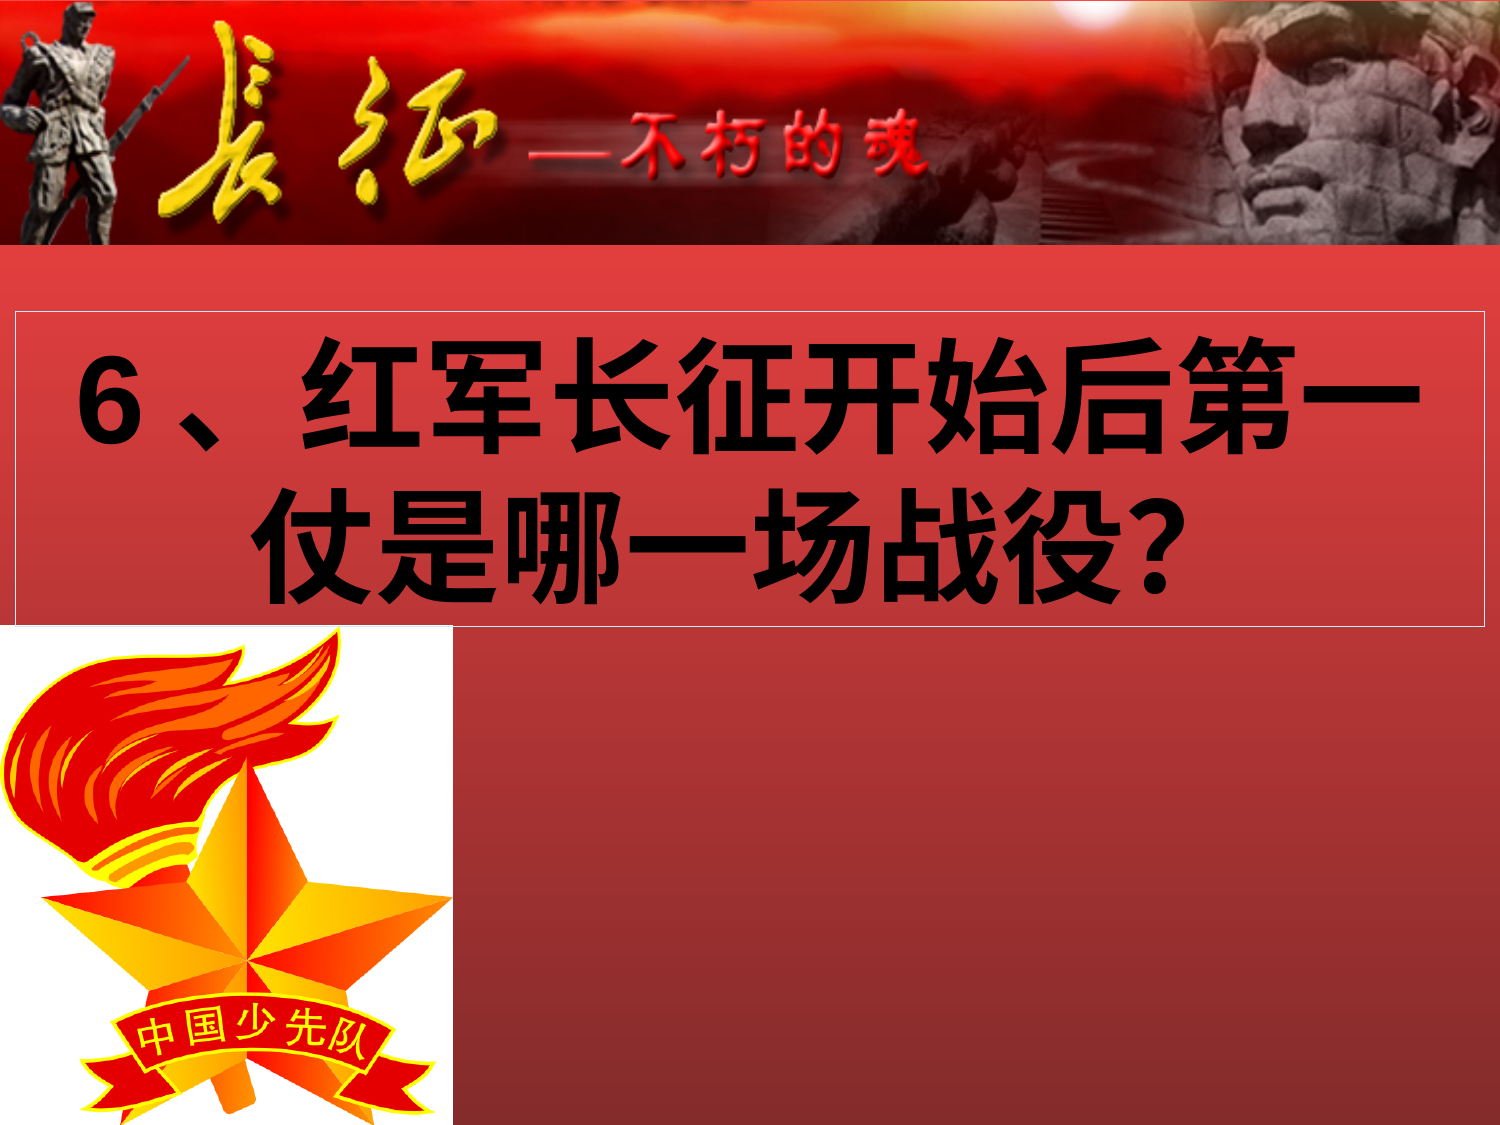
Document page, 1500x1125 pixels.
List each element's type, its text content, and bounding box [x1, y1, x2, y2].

picture [0, 1, 1500, 246]
picture [0, 625, 453, 1125]
text_box 6、红军长征开始后第一仗是哪一场战役？ [15, 311, 1485, 627]
